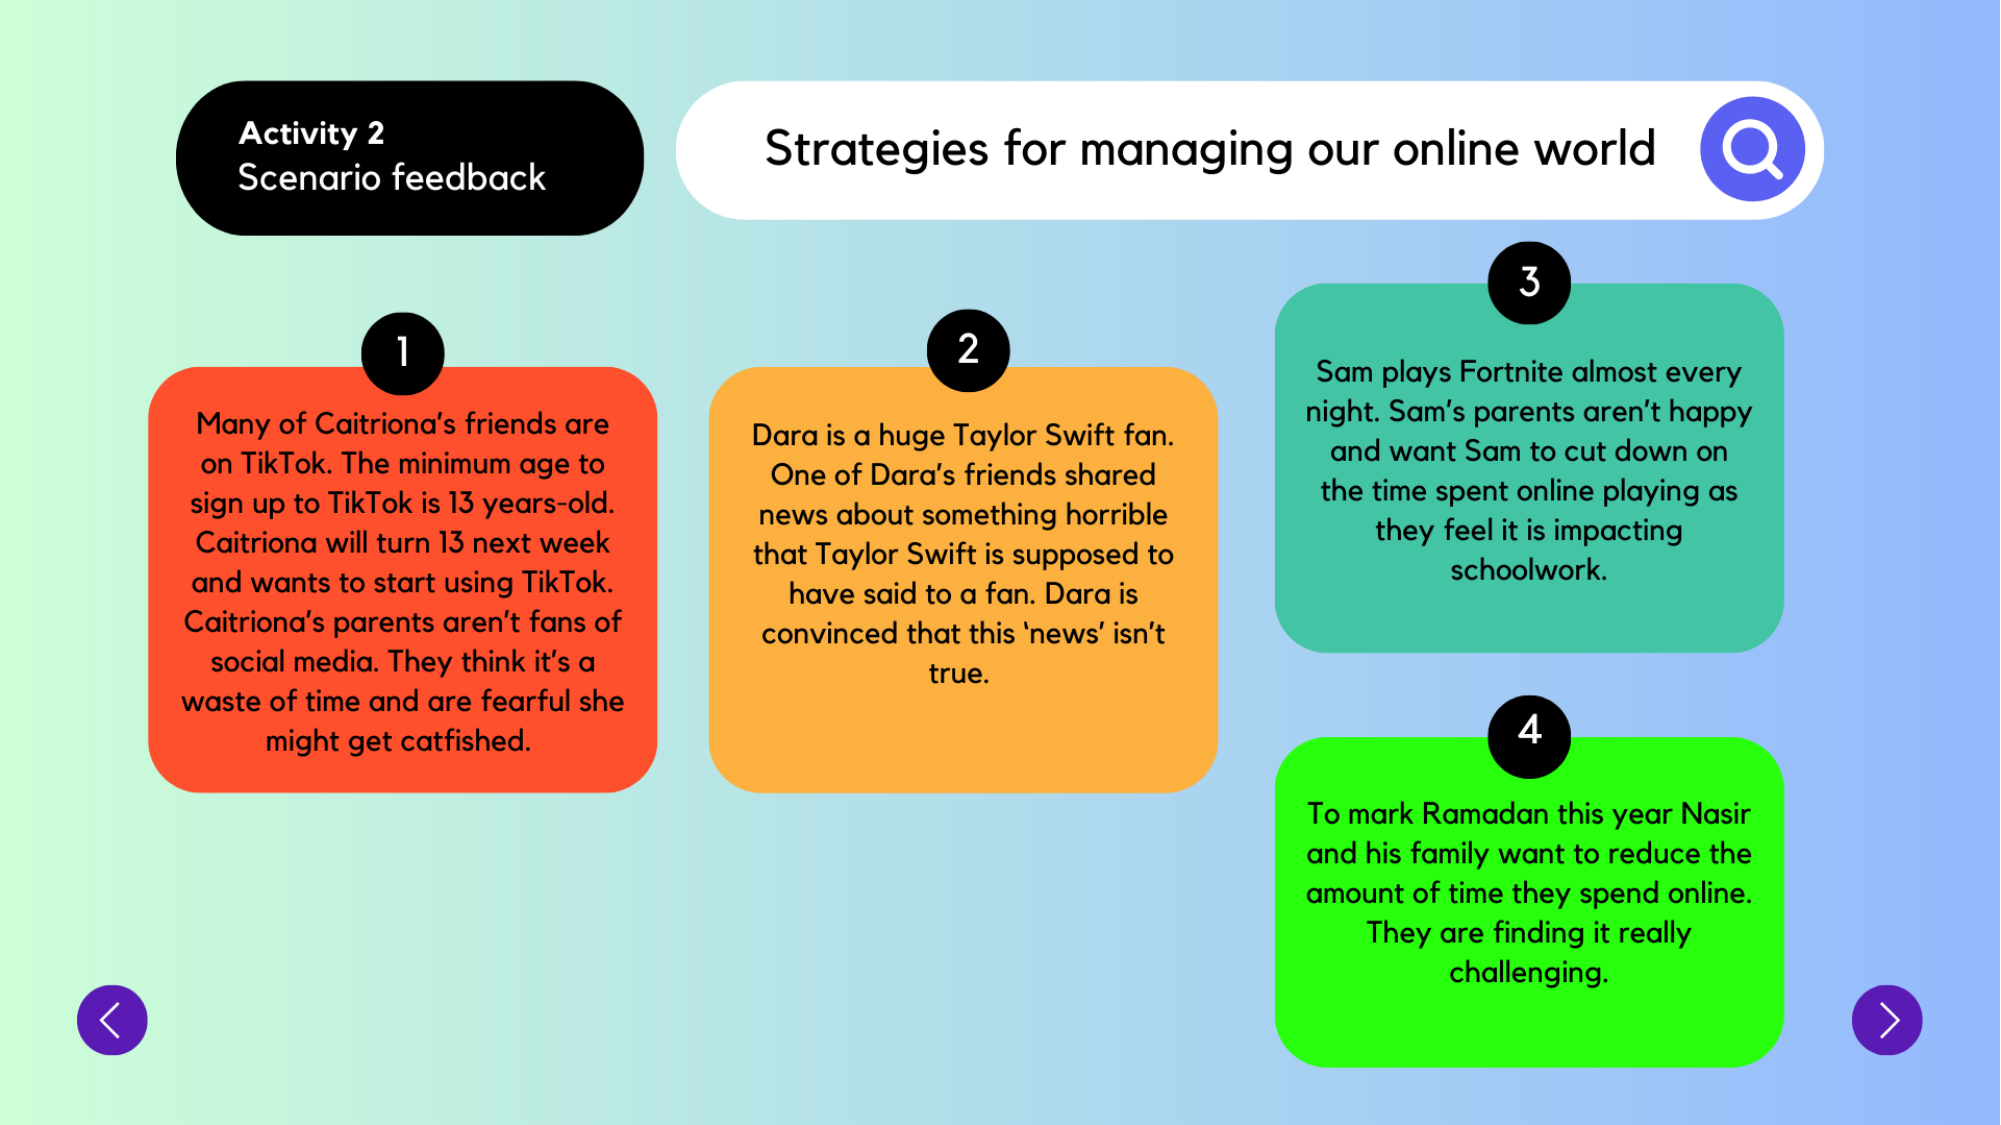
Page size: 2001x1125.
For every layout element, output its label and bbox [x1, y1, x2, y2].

list [0, 0, 2000, 1125]
